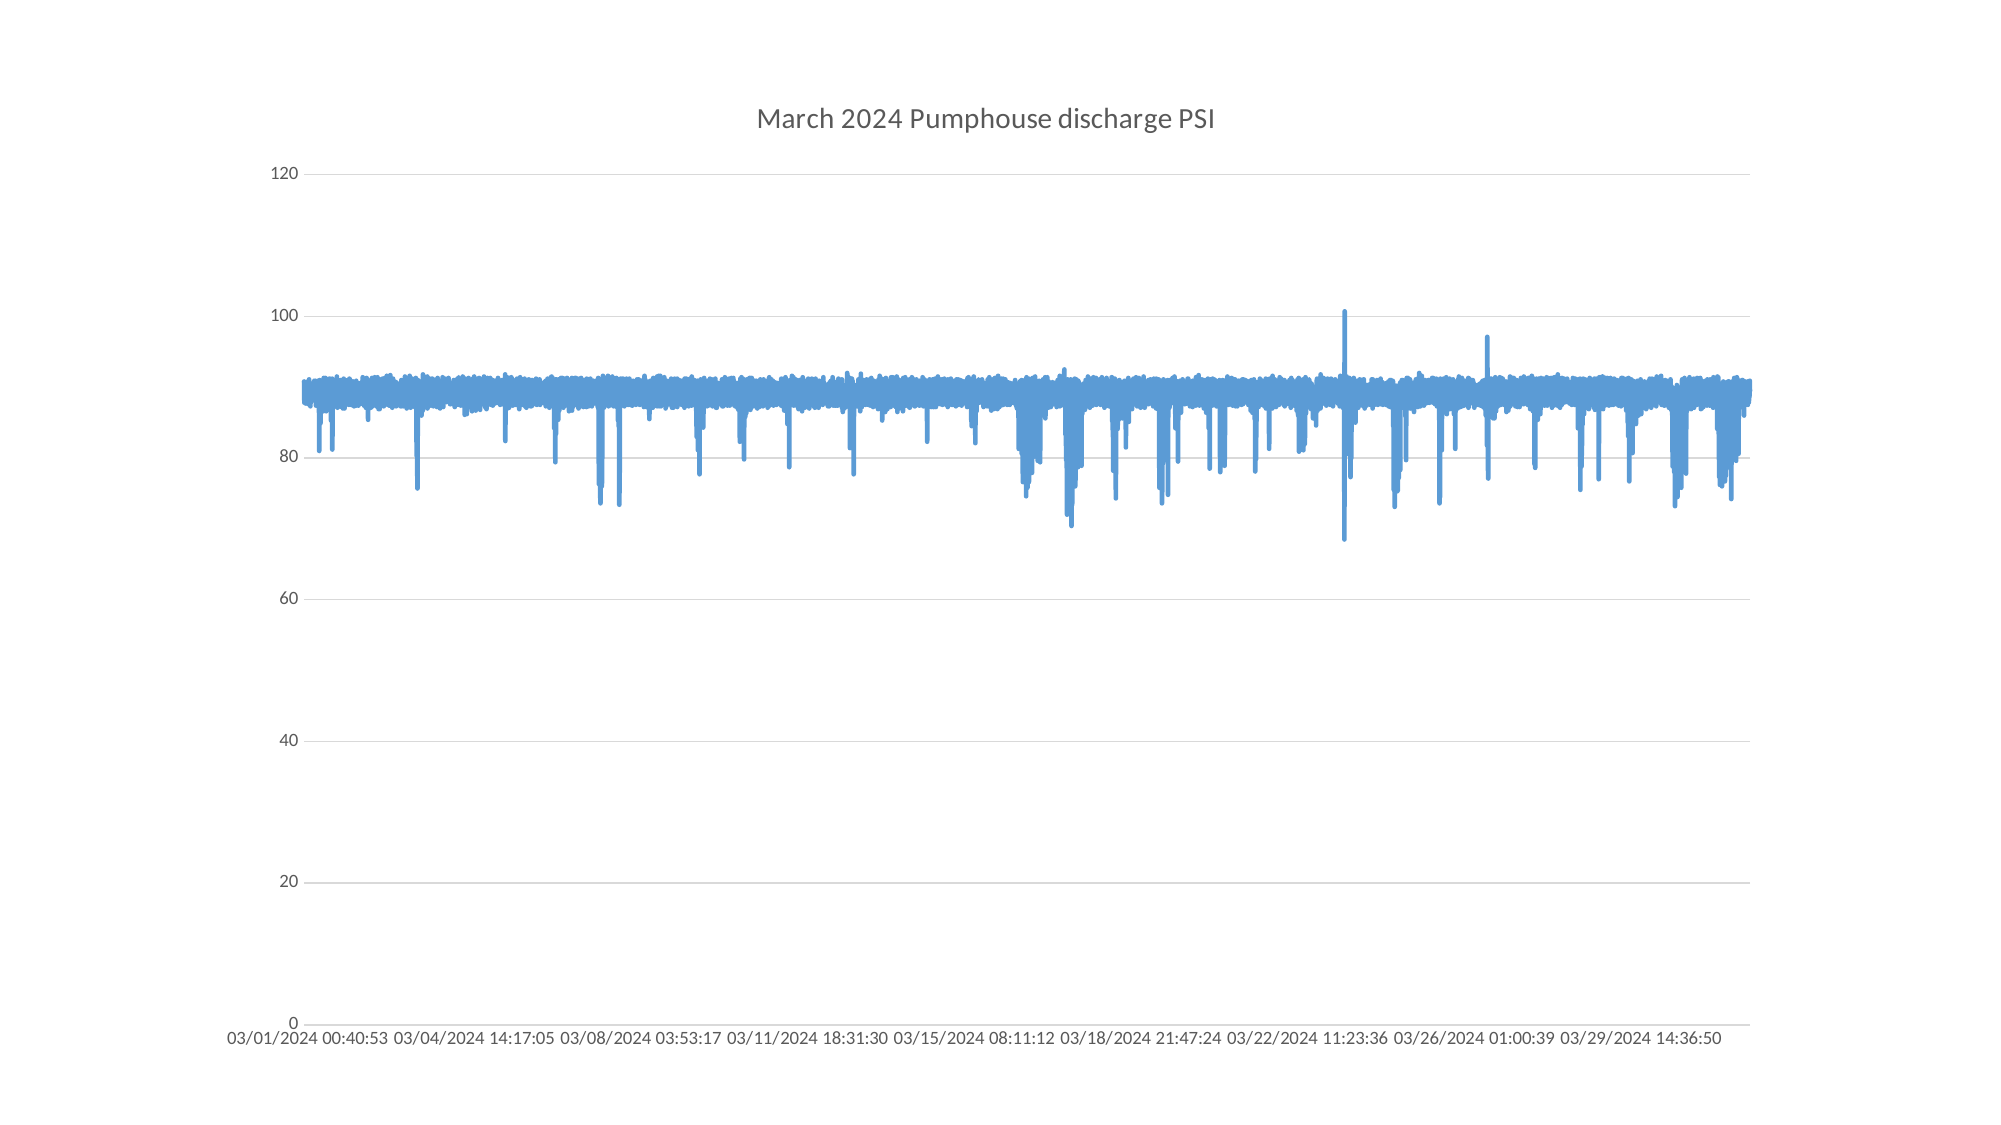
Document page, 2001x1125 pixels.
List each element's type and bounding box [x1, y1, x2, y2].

chart [190, 70, 1782, 1070]
